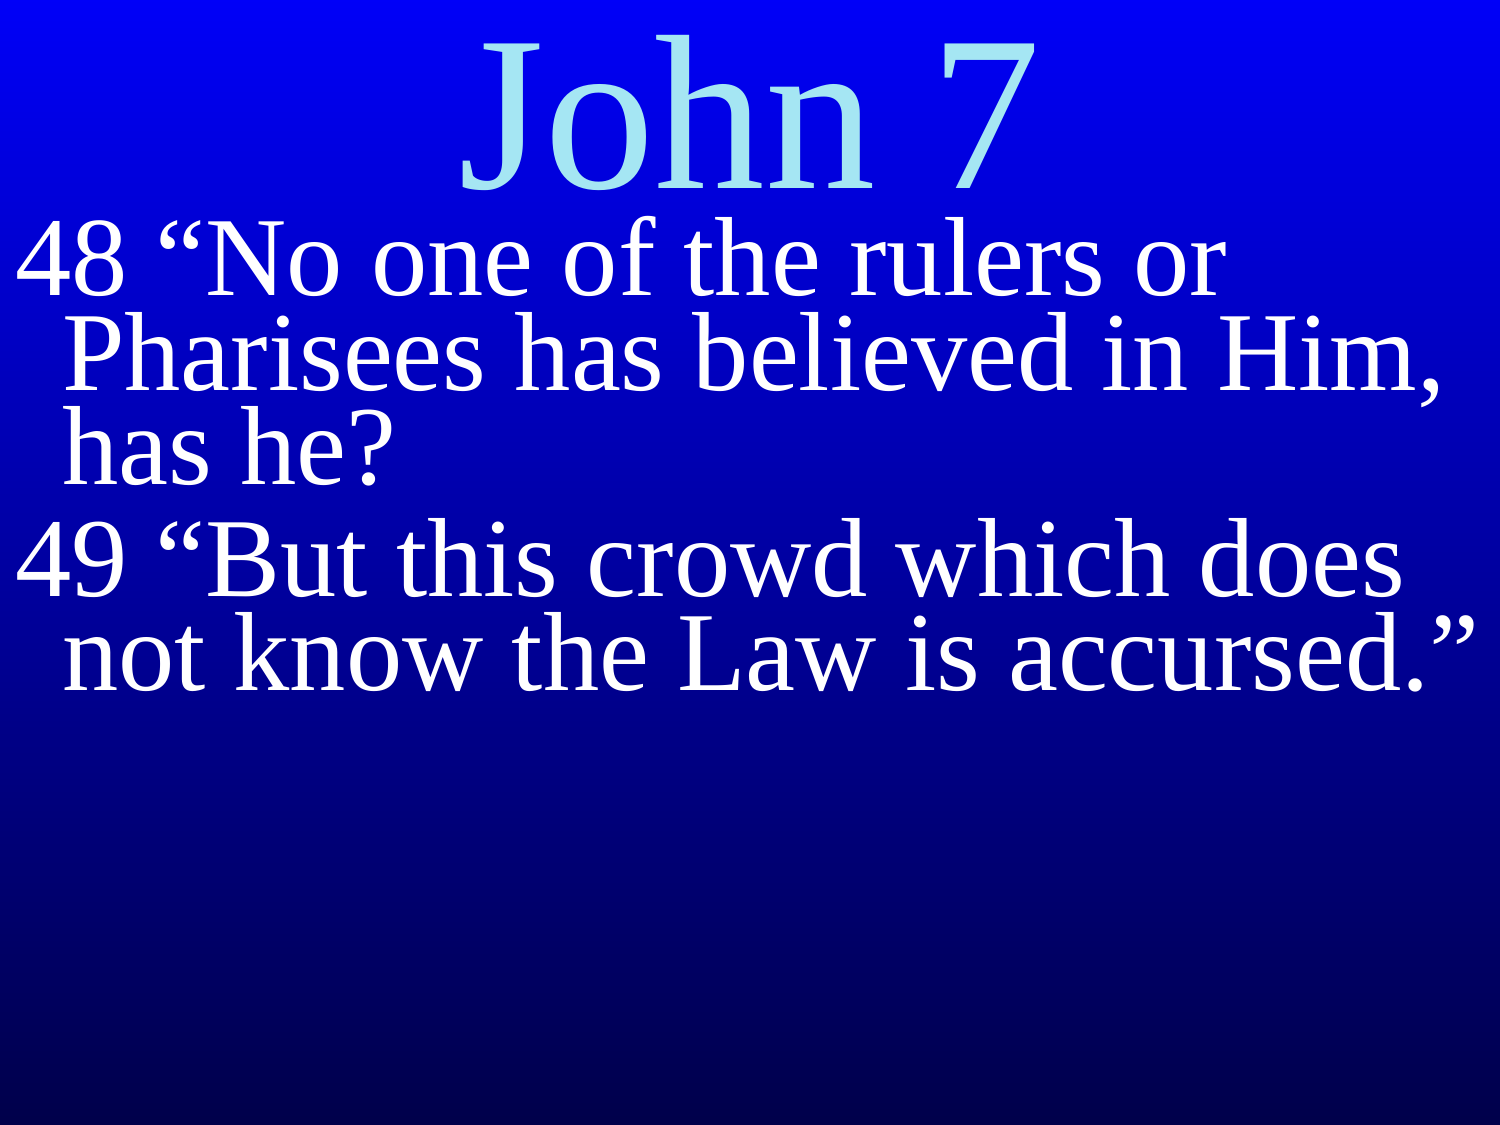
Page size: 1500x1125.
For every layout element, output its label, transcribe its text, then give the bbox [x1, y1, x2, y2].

list 48 “No one of the rulers or Pharisees has believed in Him, has he? 49 “But this crowd which does not know the Law is accursed.” [0, 212, 1500, 976]
title John 7 [0, 0, 1500, 212]
